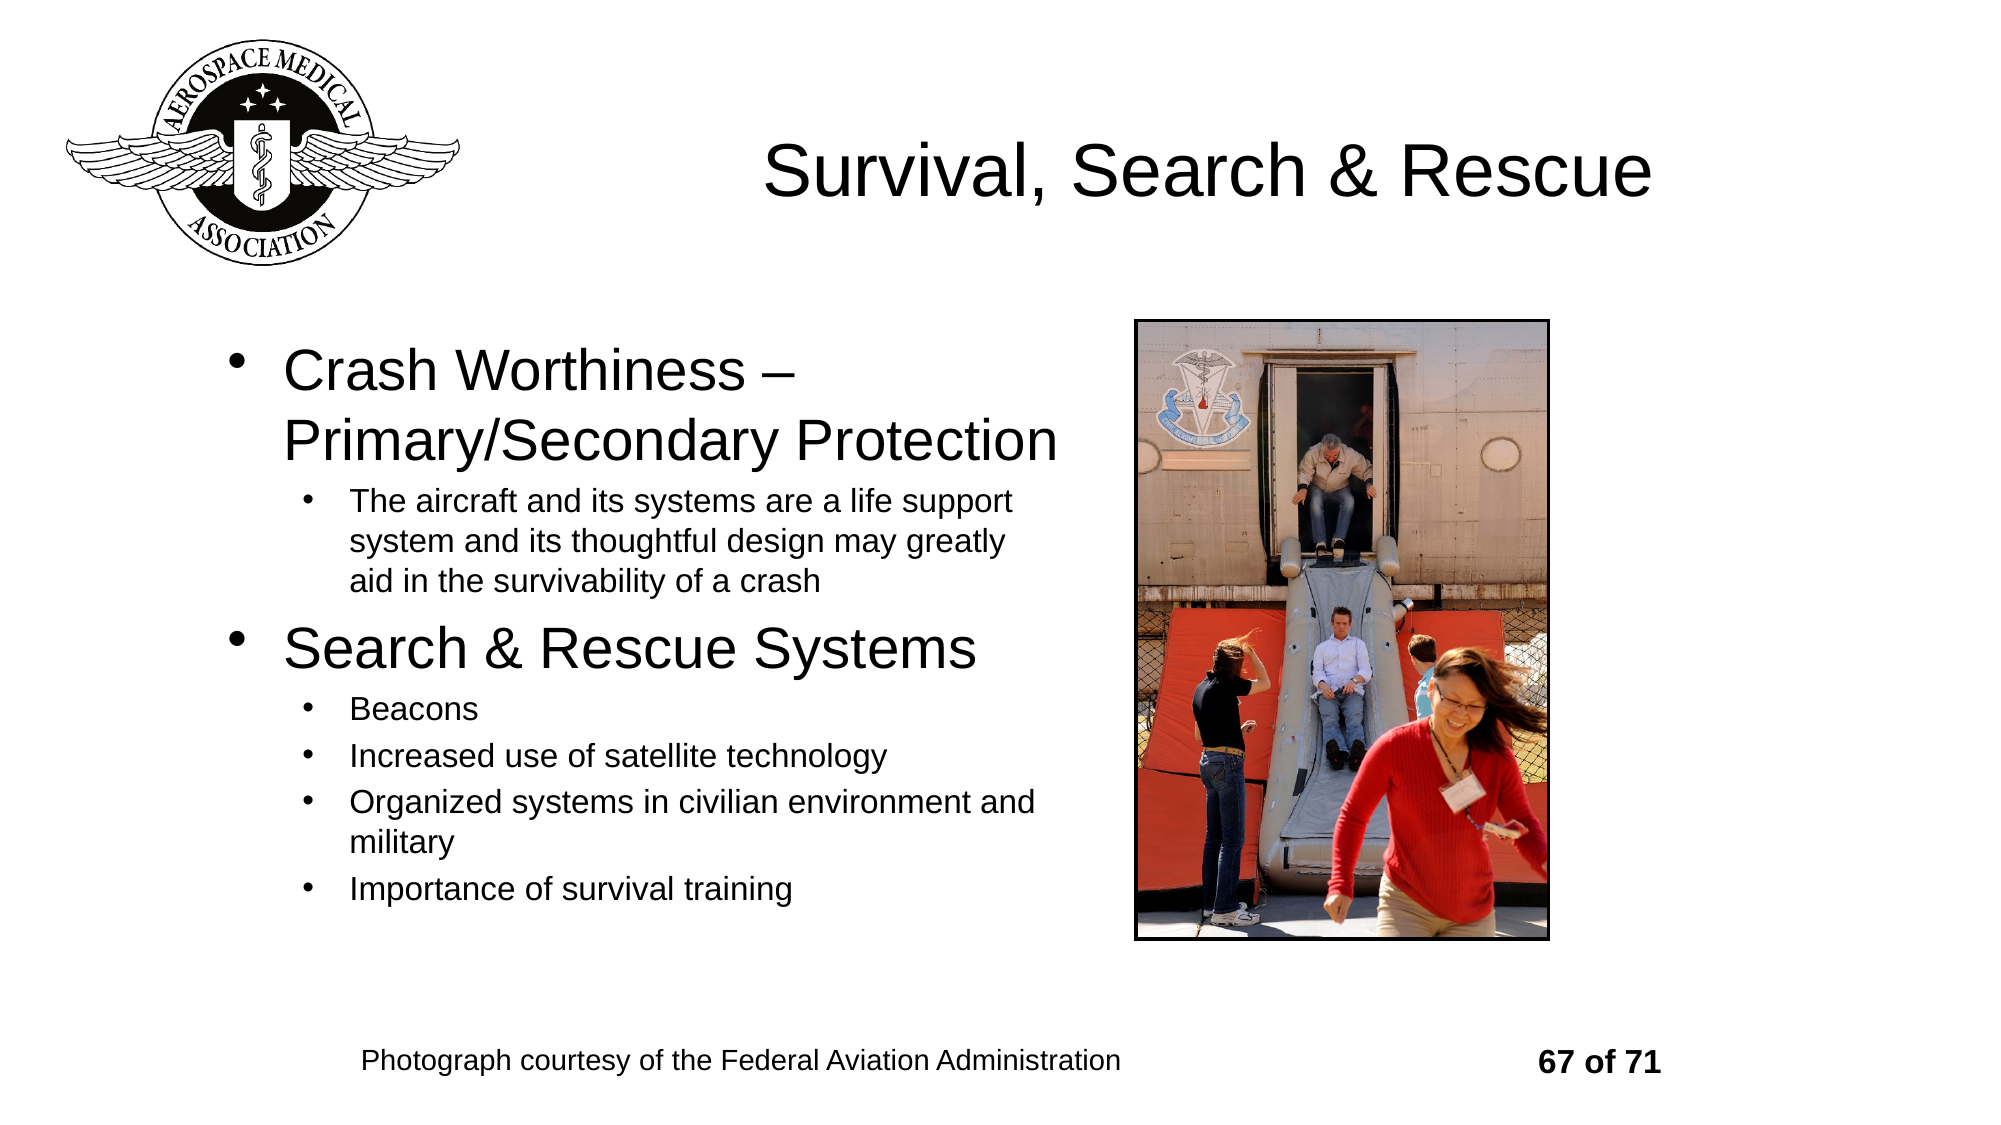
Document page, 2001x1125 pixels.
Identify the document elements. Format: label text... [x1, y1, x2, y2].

picture [62, 34, 463, 271]
text_box 67 of 71 [1512, 1037, 1688, 1089]
picture [1137, 322, 1547, 938]
list Crash Worthiness – Primary/Secondary Protection The aircraft and its systems are a life support system and its thoughtful design may greatly aid in the survivability of a crash Search & Rescue Systems Beacons Increased use of satellite technology Organized systems in civilian environment and military Importance of survival training [212, 324, 1076, 1038]
text_box Photograph courtesy of the Federal Aviation Administration [345, 1037, 1138, 1084]
title Survival, Search & Rescue [516, 62, 1901, 271]
